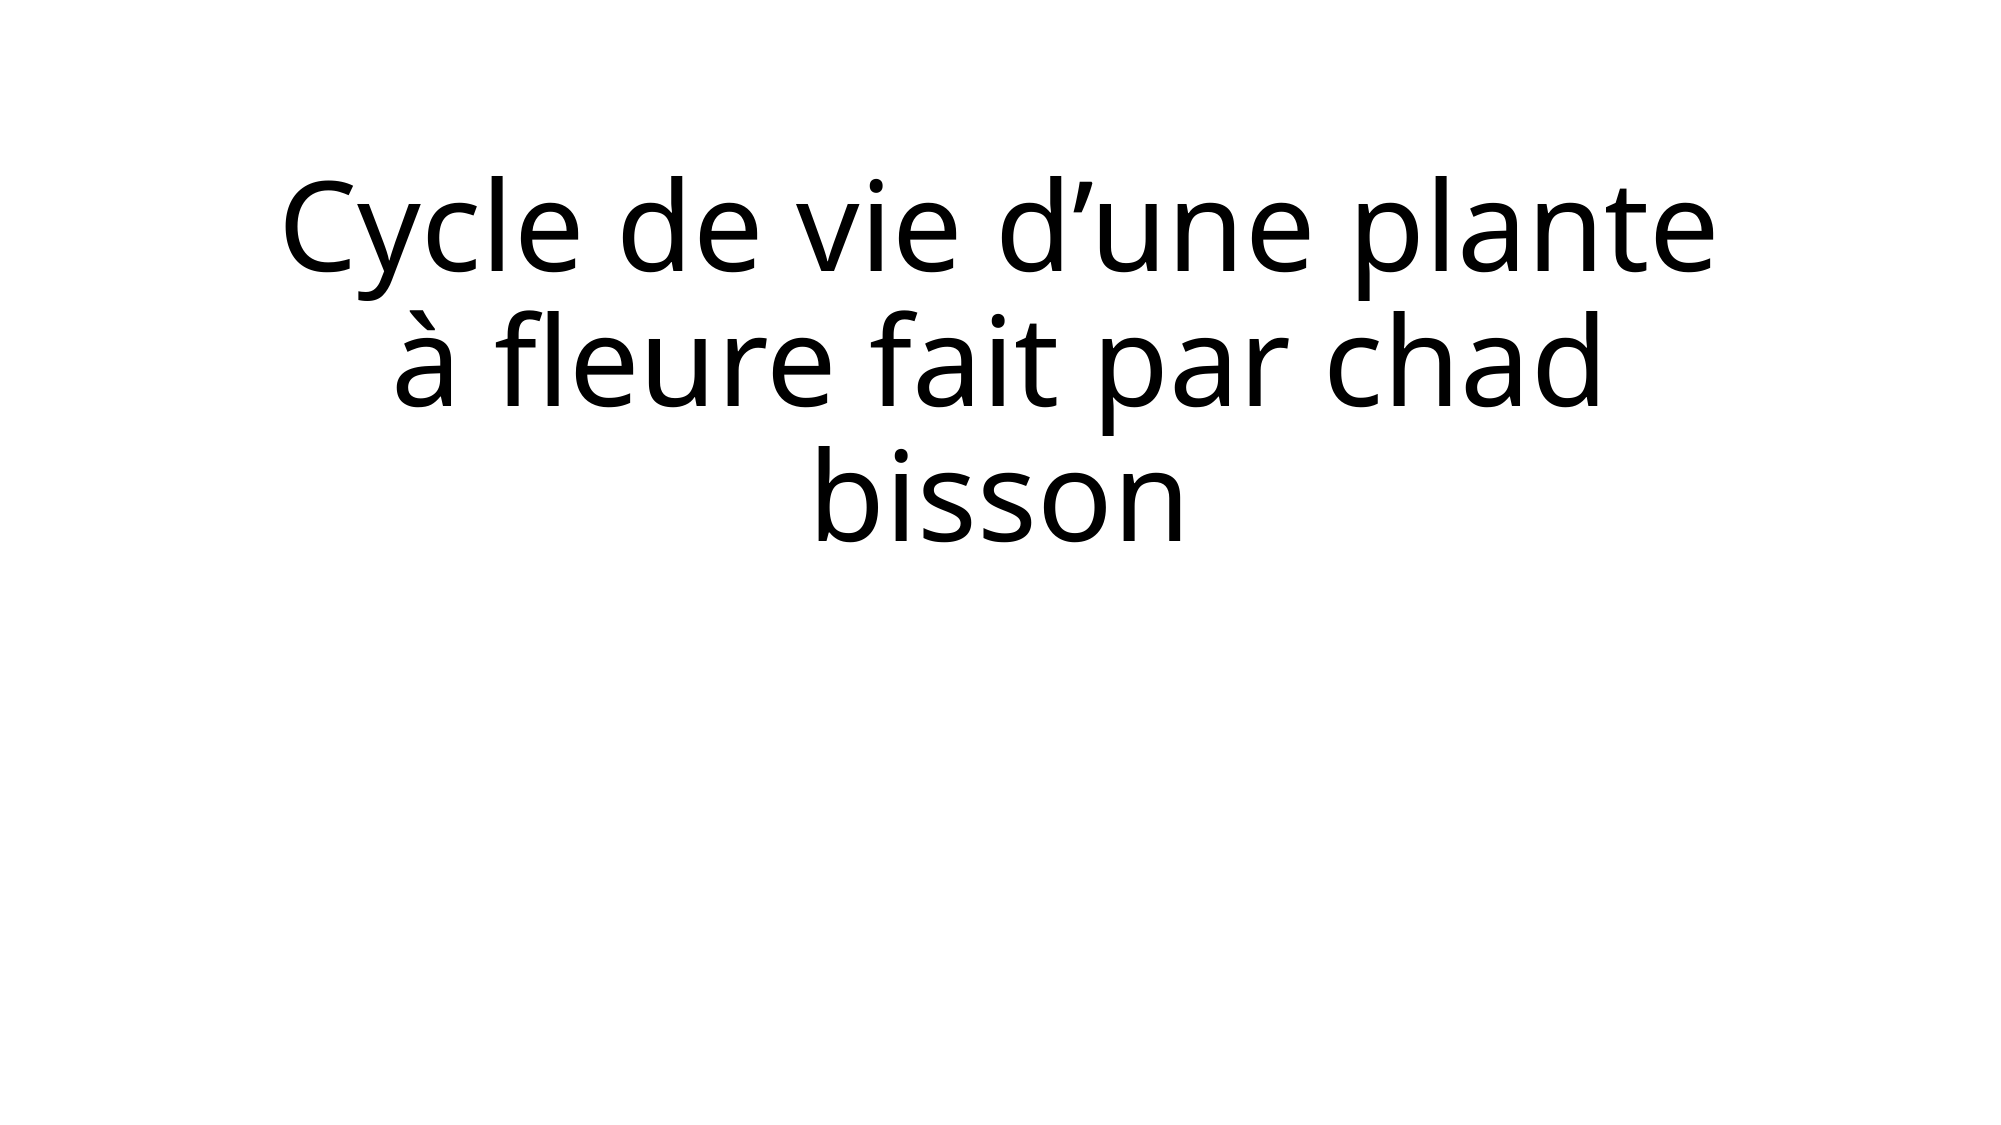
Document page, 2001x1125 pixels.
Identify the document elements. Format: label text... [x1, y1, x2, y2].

title Cycle de vie d’une plante à fleure fait par chad bisson [249, 184, 1750, 576]
